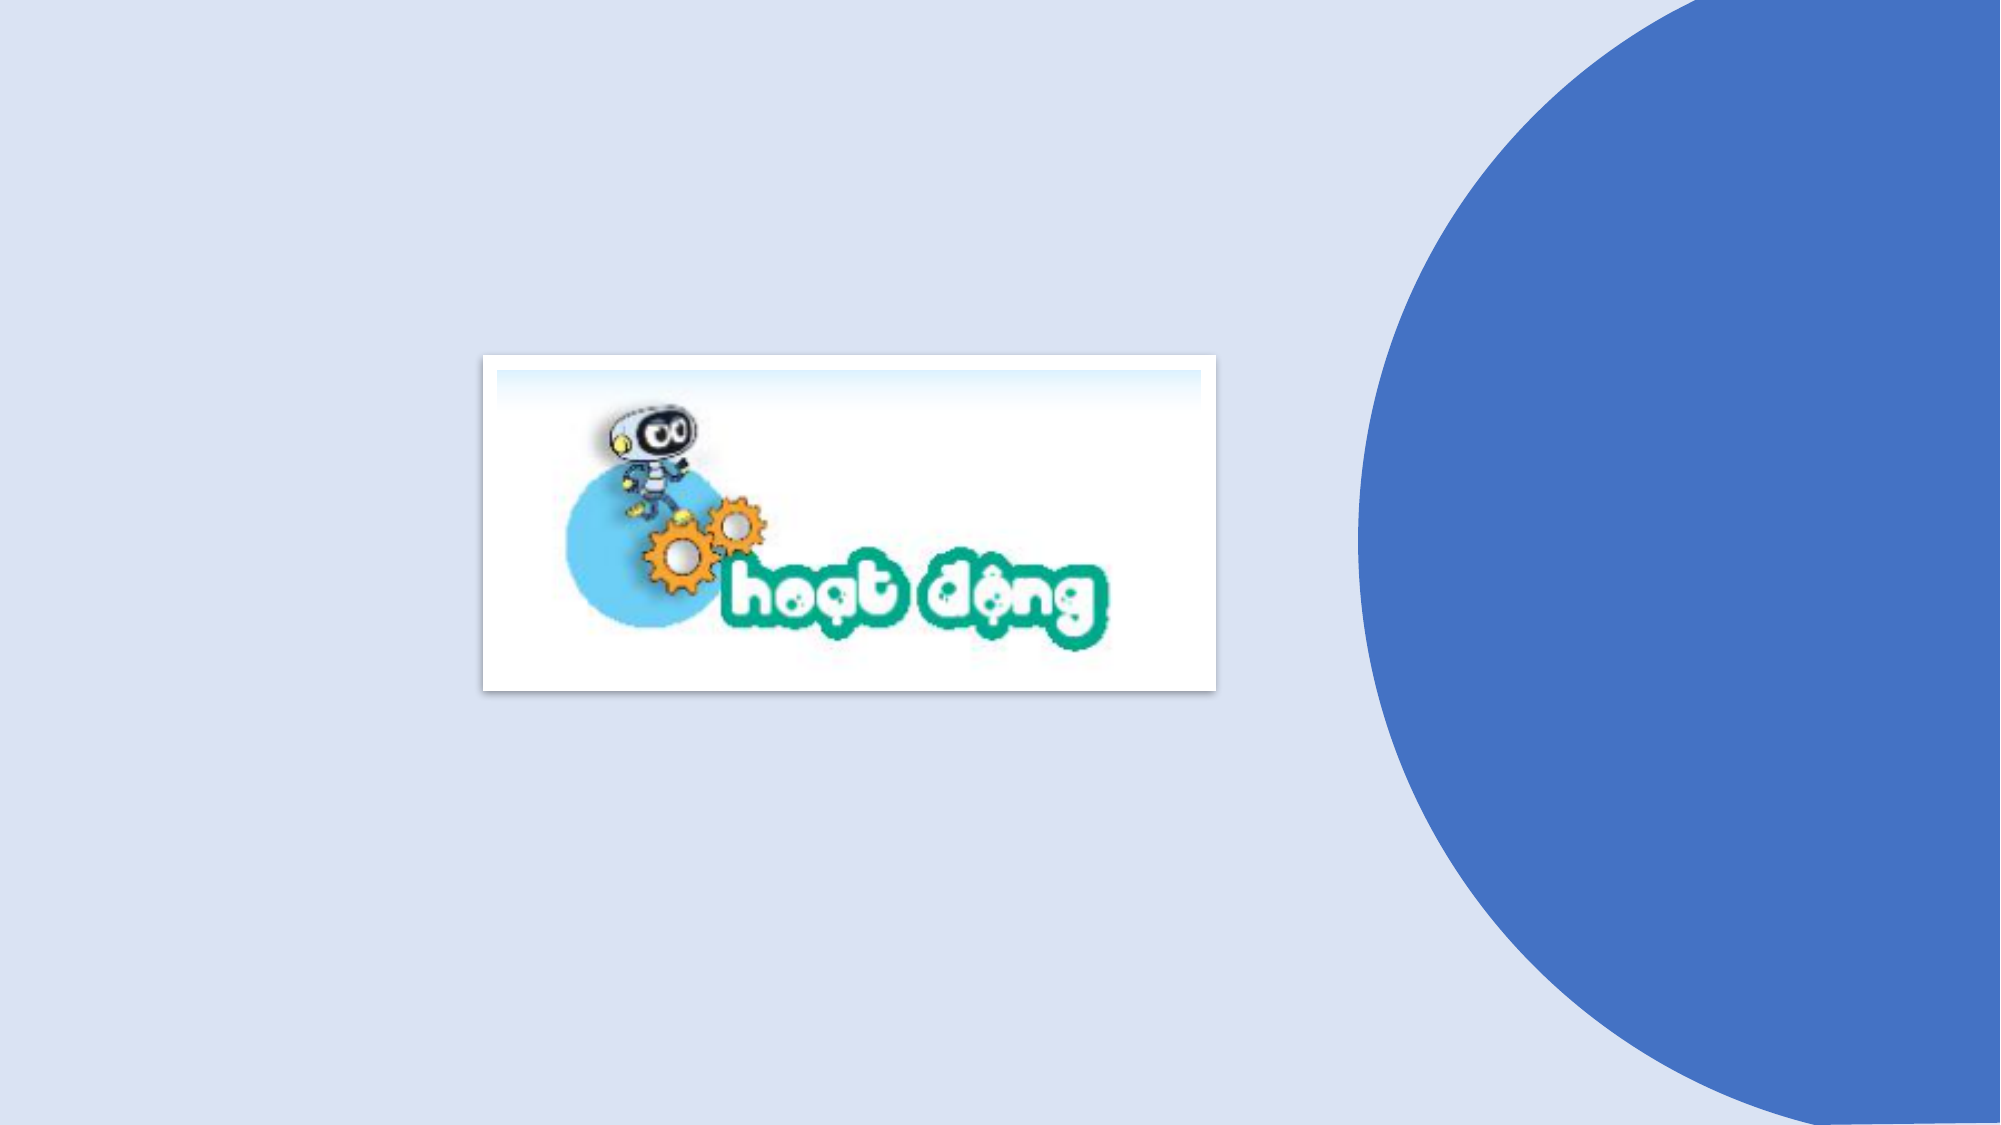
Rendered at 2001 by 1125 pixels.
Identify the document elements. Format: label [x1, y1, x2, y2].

picture [497, 370, 1202, 677]
text_box [1357, 0, 2000, 1125]
